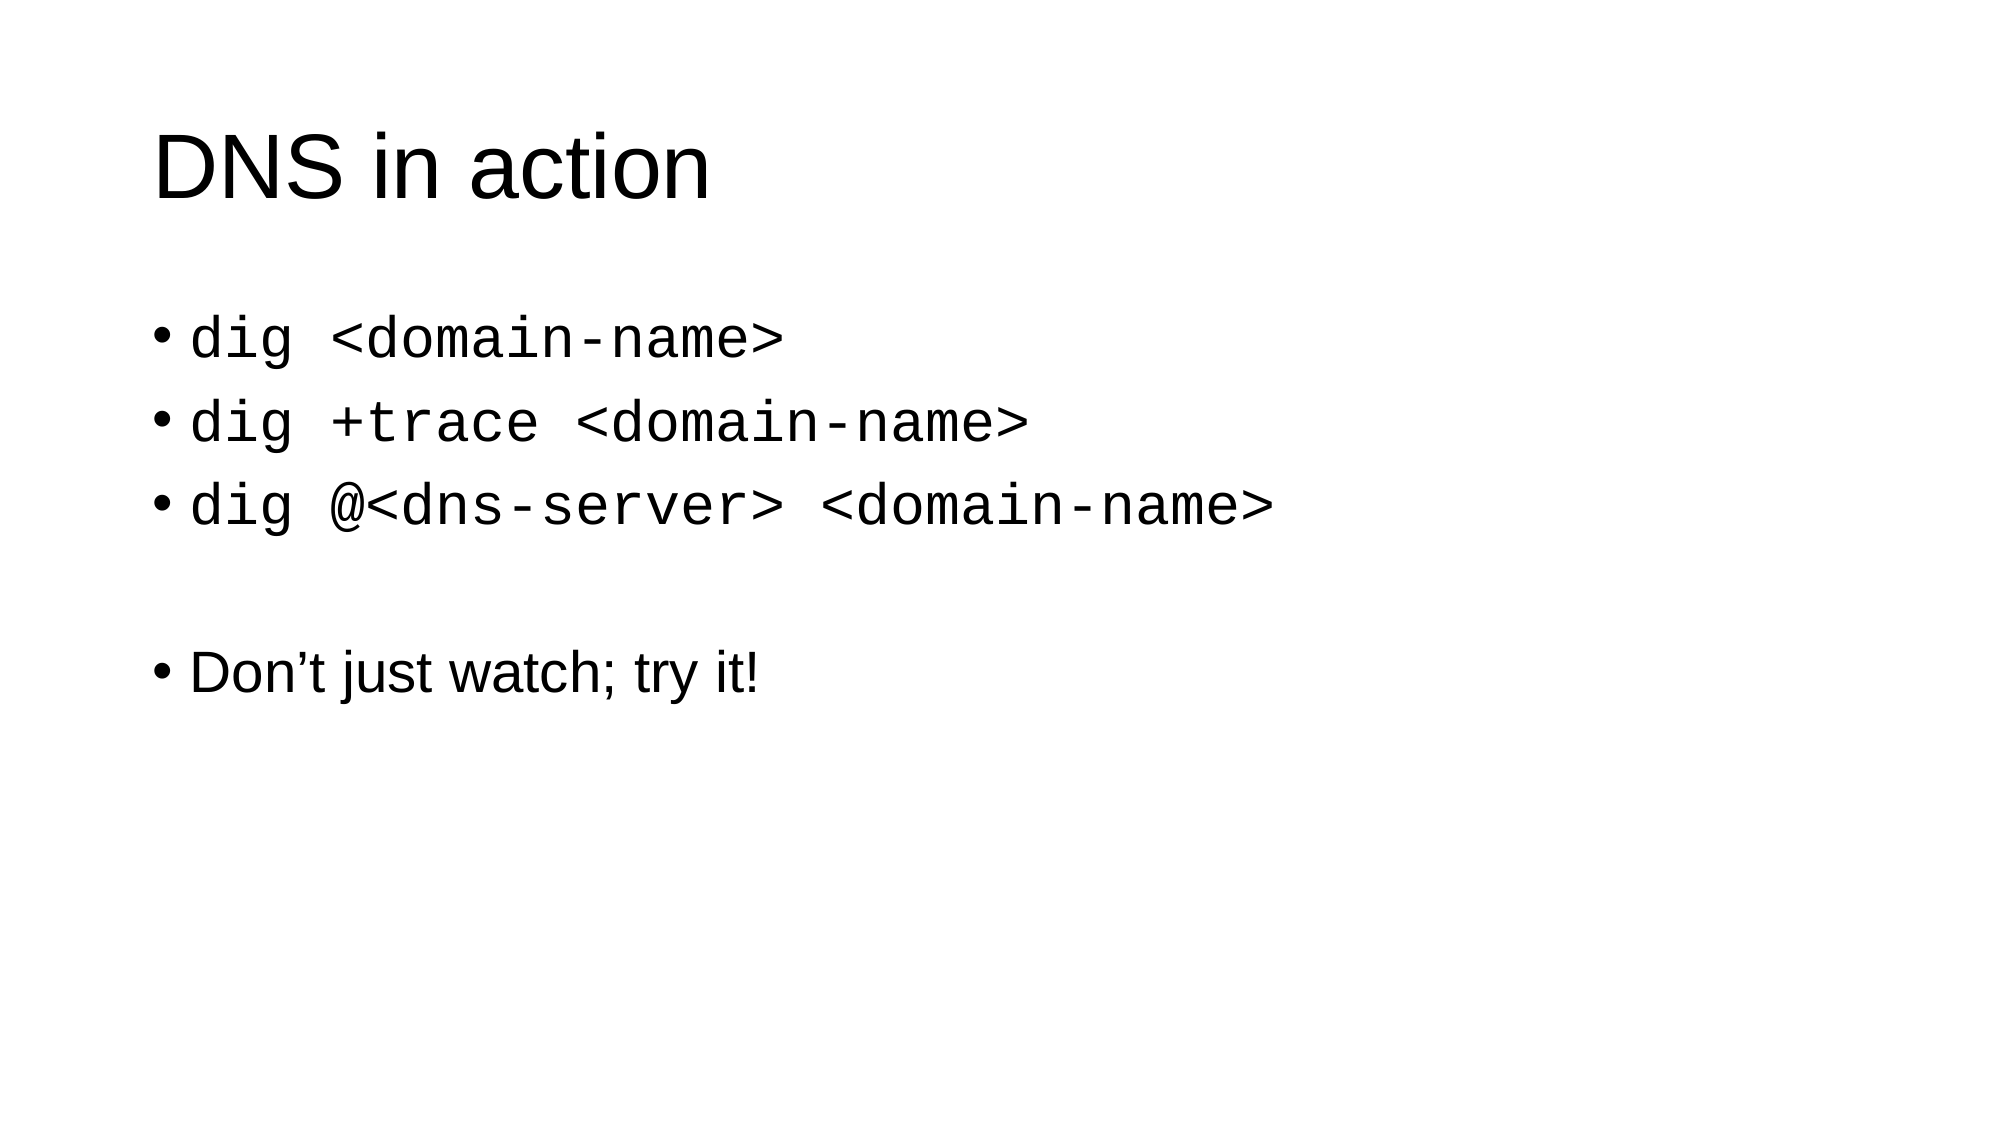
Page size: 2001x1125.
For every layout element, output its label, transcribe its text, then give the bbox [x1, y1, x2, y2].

list dig <domain-name> dig +trace <domain-name> dig @<dns-server> <domain-name> Don’t just watch; try it! [137, 299, 1863, 1014]
title DNS in action [137, 59, 1863, 278]
